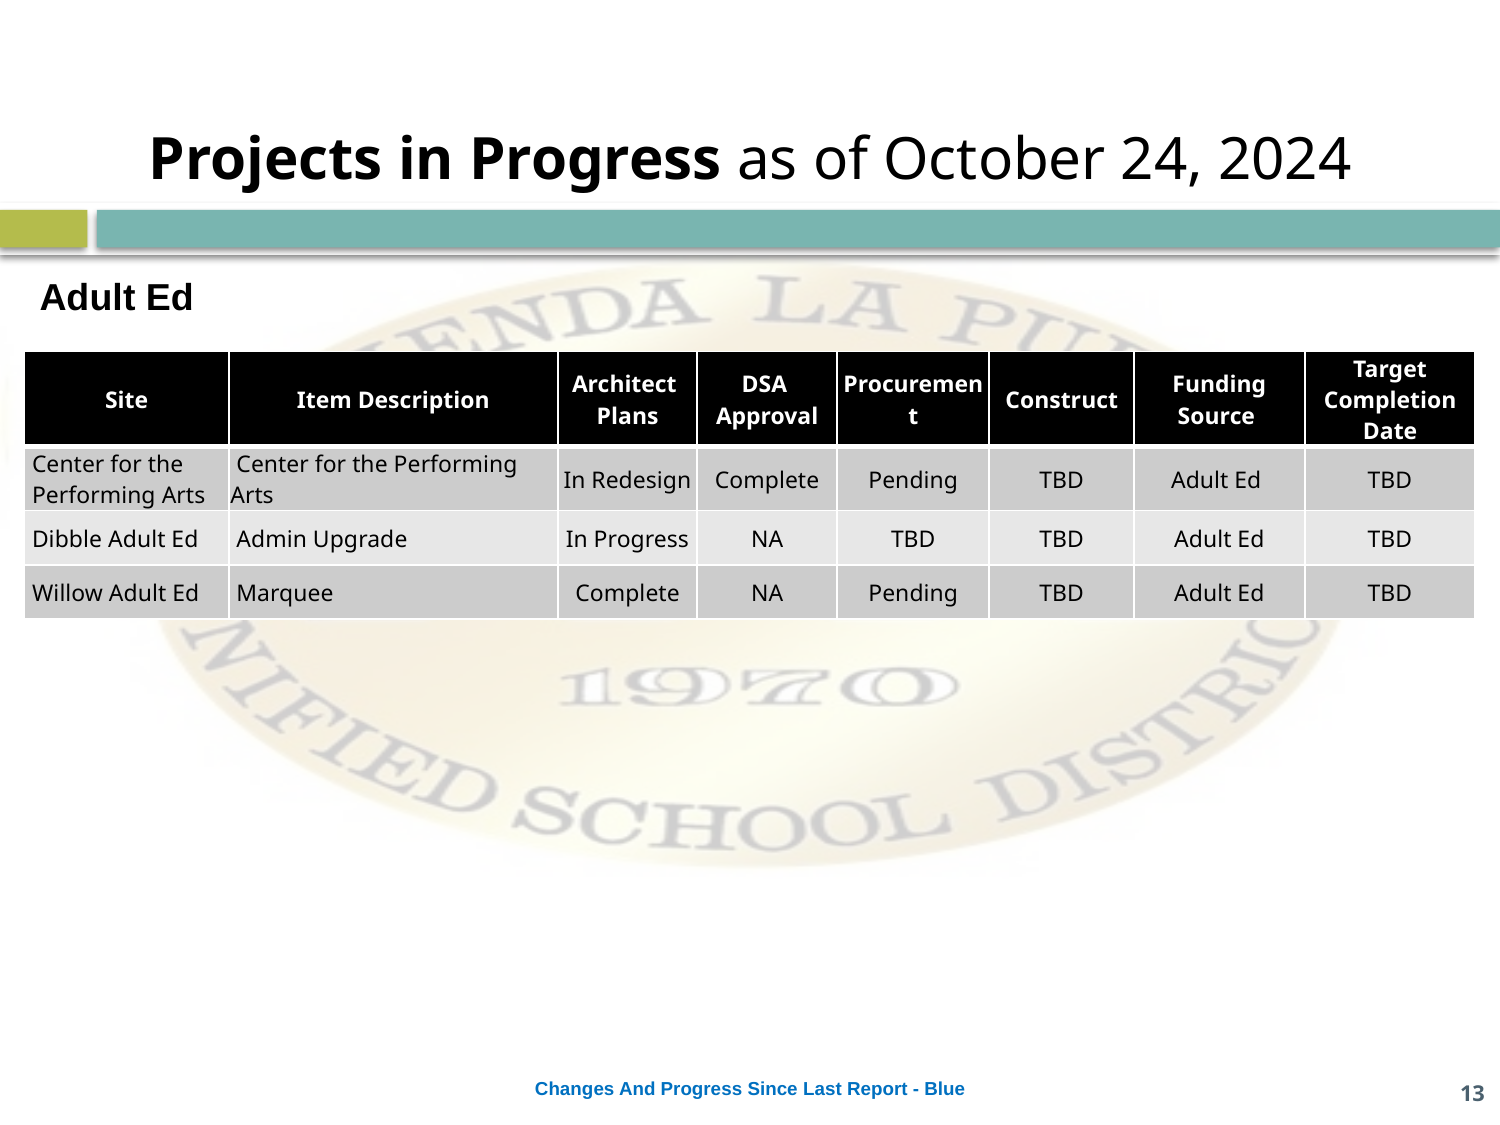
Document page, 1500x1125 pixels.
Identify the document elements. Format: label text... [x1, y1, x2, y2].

table_cell Center for the Performing Arts [25, 449, 228, 510]
table_cell TBD [1306, 449, 1474, 510]
table_cell In Redesign [559, 449, 696, 510]
table_header Item Description [230, 352, 557, 444]
table_cell Admin Upgrade [230, 511, 557, 564]
text_box Adult Ed [24, 265, 236, 326]
table_cell Adult Ed [1135, 449, 1304, 510]
table_cell NA [698, 511, 836, 564]
footer 13 [610, 1062, 1500, 1124]
table_cell In Progress [559, 511, 696, 564]
text_box Changes And Progress Since Last Report - Blue [0, 1069, 610, 1107]
table_header Site [25, 352, 228, 444]
table_header Architect Plans [559, 352, 696, 444]
table_header Target Completion Date [1306, 352, 1474, 444]
table_cell Pending [838, 566, 988, 618]
table_header Construct [990, 352, 1133, 444]
table_cell TBD [990, 449, 1133, 510]
table_cell Complete [698, 449, 836, 510]
table_cell TBD [1306, 566, 1474, 618]
table_cell TBD [1306, 511, 1474, 564]
table_cell TBD [838, 511, 988, 564]
table_cell Marquee [230, 566, 557, 618]
table_cell NA [698, 566, 836, 618]
table_cell Adult Ed [1135, 566, 1304, 618]
table_cell TBD [990, 566, 1133, 618]
table_cell TBD [990, 511, 1133, 564]
table_cell Adult Ed [1135, 511, 1304, 564]
table_cell Pending [838, 449, 988, 510]
title Projects in Progress as of October 24, 2024 [0, 82, 1500, 230]
table_cell Complete [559, 566, 696, 618]
table_header Procurement [838, 352, 988, 444]
table_header DSA Approval [698, 352, 836, 444]
table_cell Center for the Performing Arts [230, 449, 557, 510]
table_cell Dibble Adult Ed [25, 511, 228, 564]
table_header Funding Source [1135, 352, 1304, 444]
table_cell Willow Adult Ed [25, 566, 228, 618]
